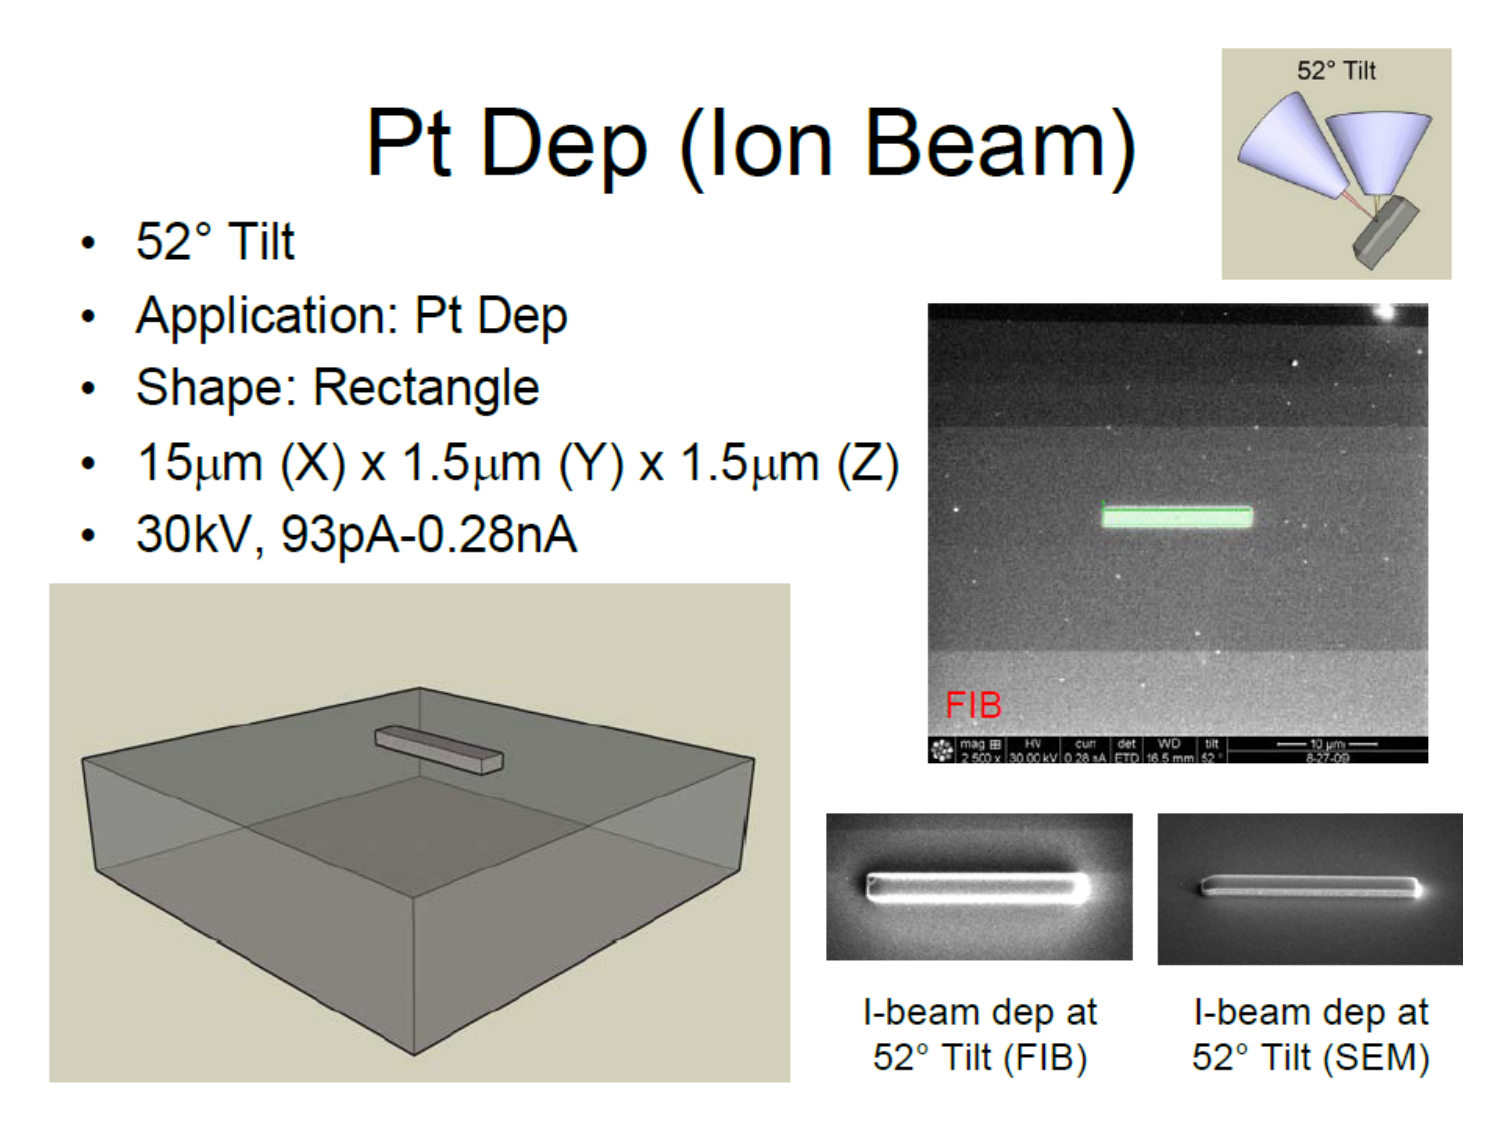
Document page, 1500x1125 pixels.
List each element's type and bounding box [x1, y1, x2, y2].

text_box [15, 24, 1463, 1100]
